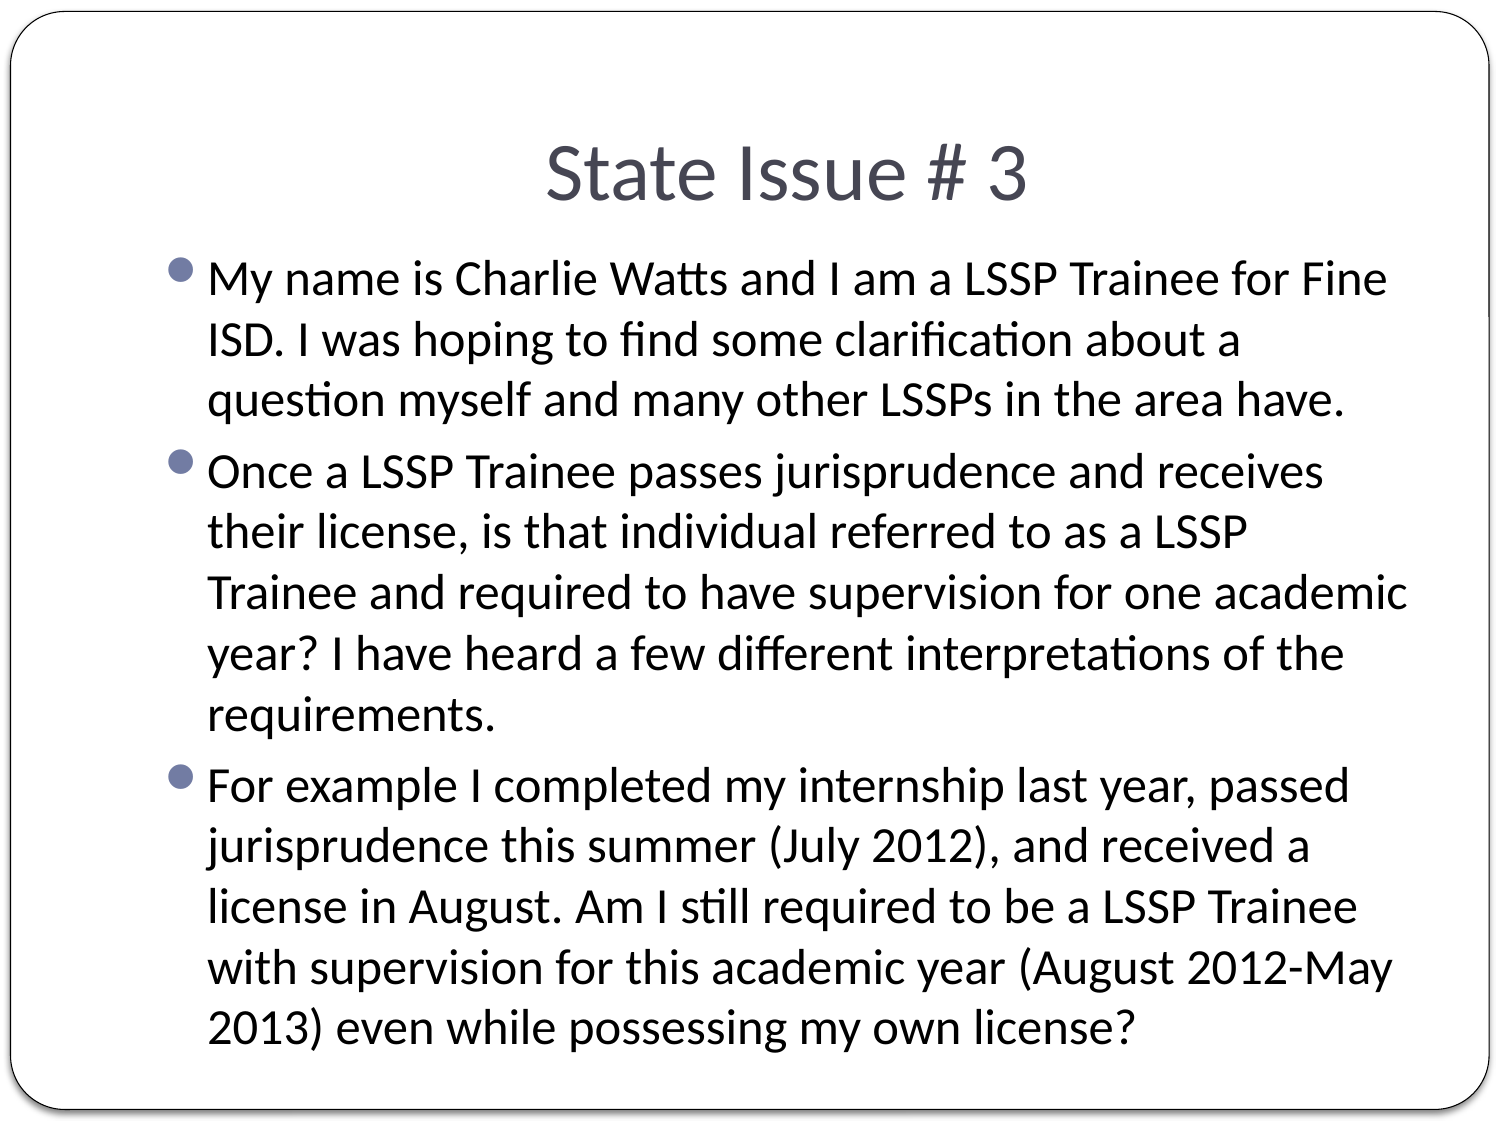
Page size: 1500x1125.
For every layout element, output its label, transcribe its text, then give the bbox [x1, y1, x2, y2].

list My name is Charlie Watts and I am a LSSP Trainee for Fine ISD. I was hoping to find some clarification about a question myself and many other LSSPs in the area have. Once a LSSP Trainee passes jurisprudence and receives their license, is that individual referred to as a LSSP Trainee and required to have supervision for one academic year? I have heard a few different interpretations of the requirements. For example I completed my internship last year, passed jurisprudence this summer (July 2012), and received a license in August. Am I still required to be a LSSP Trainee with supervision for this academic year (August 2012-May 2013) even while possessing my own license? [150, 237, 1425, 1075]
title State Issue # 3 [150, 45, 1425, 233]
